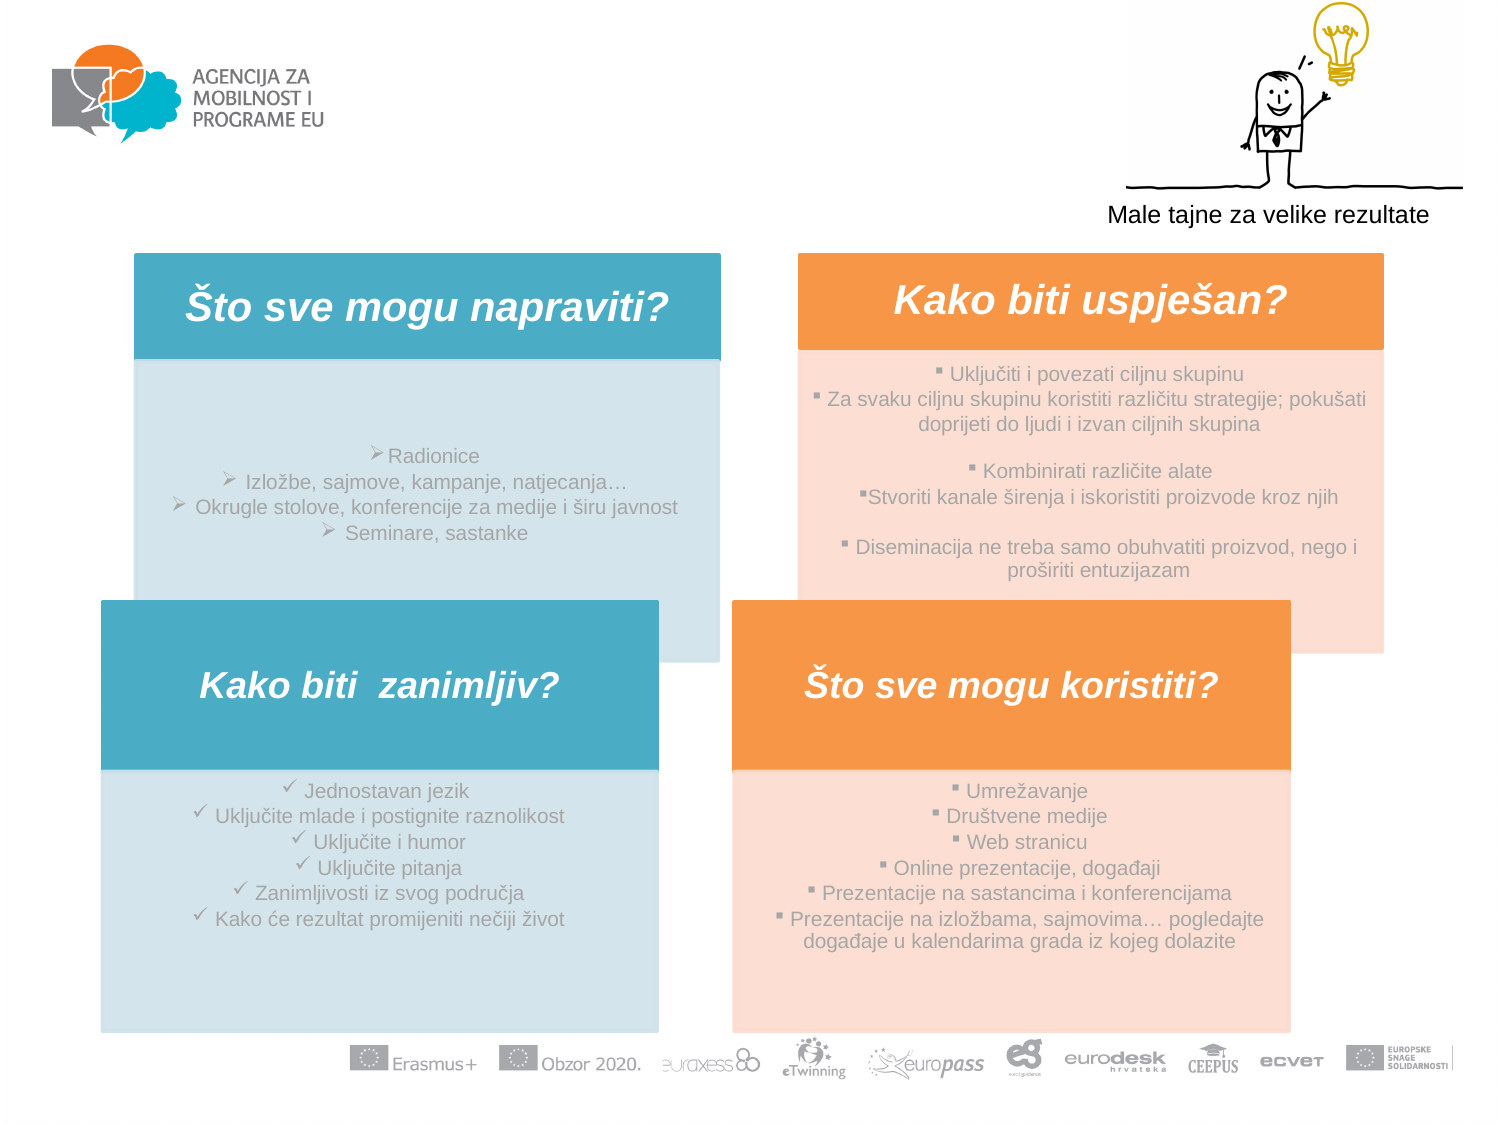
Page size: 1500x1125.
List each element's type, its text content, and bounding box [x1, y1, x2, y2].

text_box Male tajne za velike rezultate [1092, 191, 1500, 237]
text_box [102, 597, 1290, 1036]
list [135, 255, 1383, 693]
picture [2, 0, 1498, 1125]
